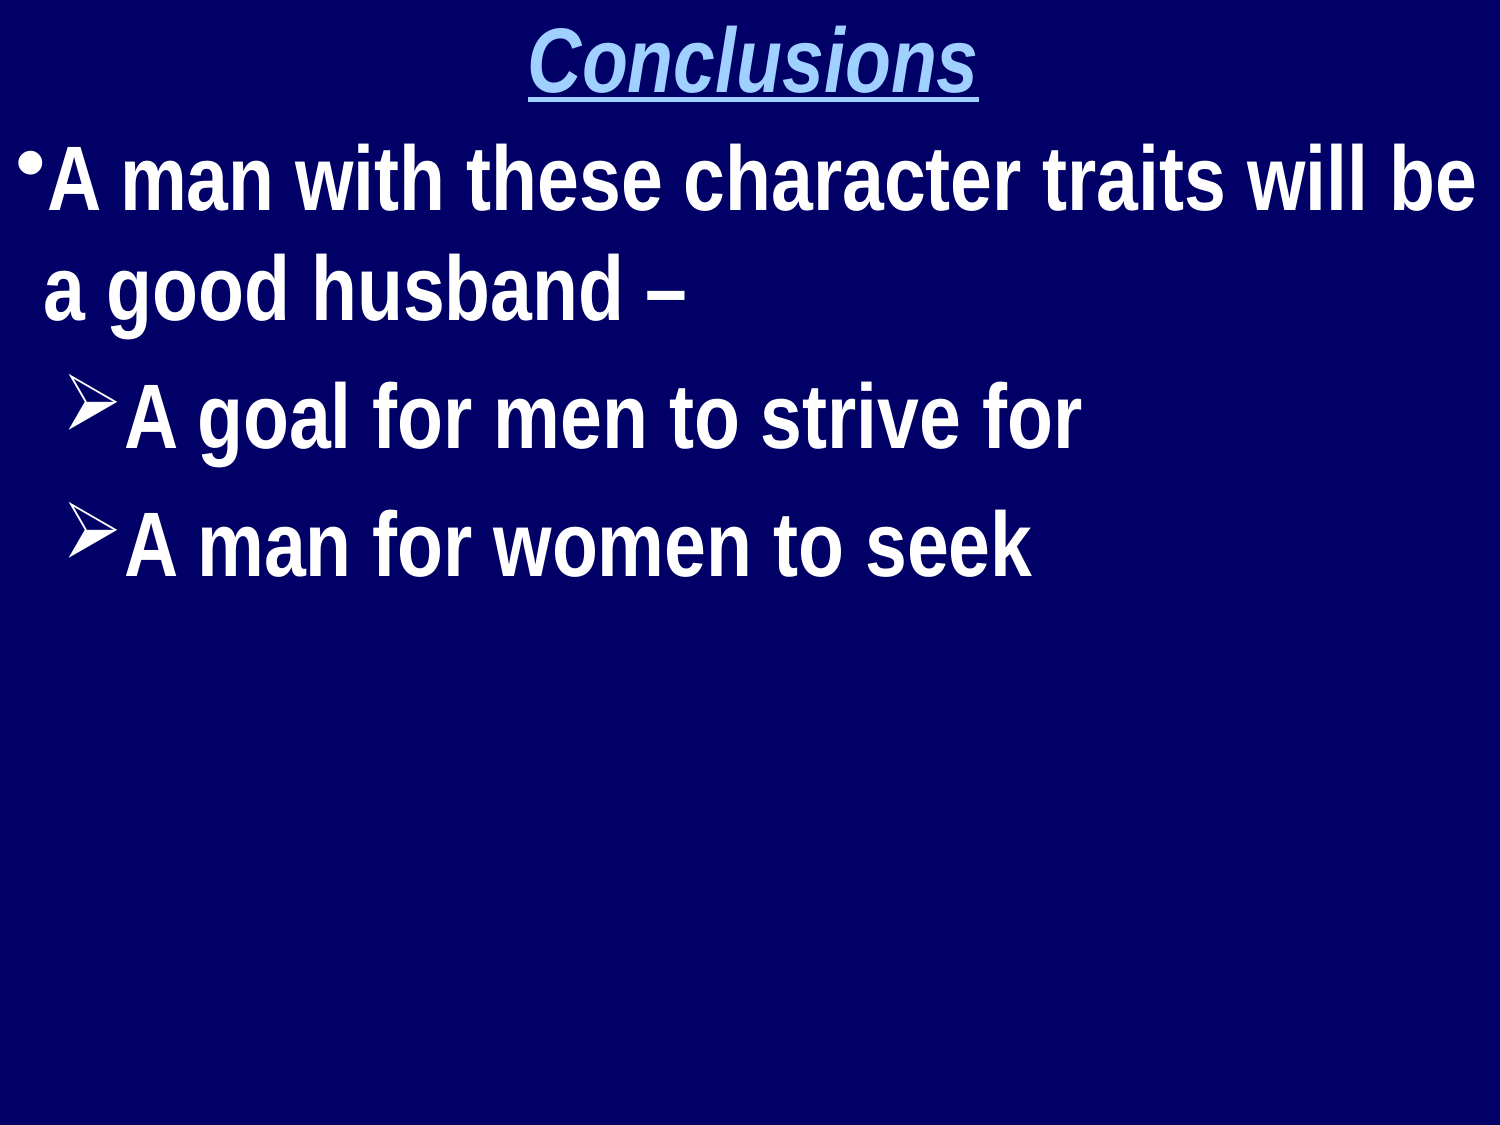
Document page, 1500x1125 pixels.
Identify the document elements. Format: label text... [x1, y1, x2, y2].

title Conclusions [3, 0, 1500, 111]
list A man with these character traits will be a good husband – A goal for men to strive for A man for women to seek [0, 111, 1500, 1125]
